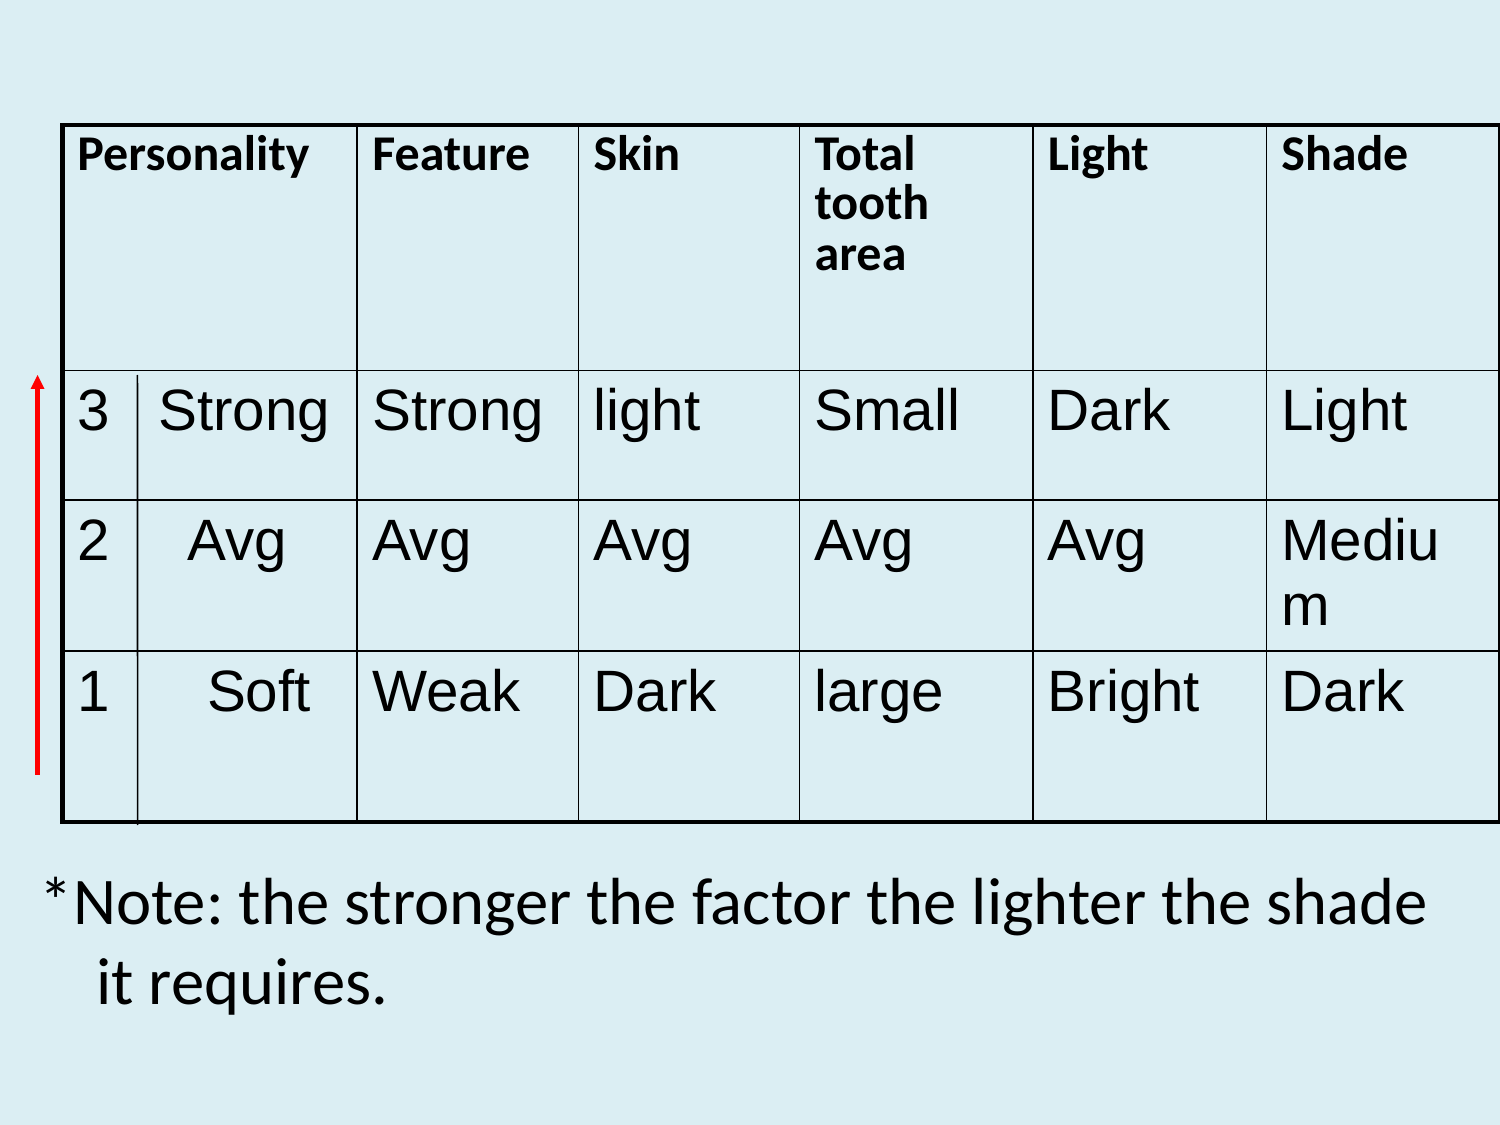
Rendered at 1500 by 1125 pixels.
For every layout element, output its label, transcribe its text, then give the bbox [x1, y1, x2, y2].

table_cell light [579, 371, 799, 499]
table_cell Weak [358, 652, 578, 820]
table_cell 3 Strong [65, 371, 356, 499]
table_cell large [800, 652, 1032, 820]
table_cell Medium [1267, 501, 1498, 650]
table_cell Avg [358, 501, 578, 650]
table_header Skin [579, 127, 799, 370]
table_cell Strong [358, 371, 578, 499]
table_cell Avg [579, 501, 799, 650]
table_cell 1 Soft [138, 652, 356, 820]
table_header Light [1034, 127, 1266, 370]
table_header Personality [65, 127, 356, 370]
table_cell 1 Soft [65, 652, 137, 820]
table_cell Avg [1034, 501, 1266, 650]
list *Note: the stronger the factor the lighter the shade it requires. [24, 849, 1475, 1050]
table_header Total tooth area [800, 127, 1032, 370]
table_header Feature [358, 127, 578, 370]
text_box [31, 375, 44, 775]
table_header Shade [1267, 127, 1498, 370]
table_cell Avg [800, 501, 1032, 650]
table_cell Dark [1267, 652, 1498, 820]
table_cell Bright [1034, 652, 1266, 820]
table_cell Small [800, 371, 1032, 499]
table_cell Dark [579, 652, 799, 820]
table_cell Light [1267, 371, 1498, 499]
table_cell Dark [1034, 371, 1266, 499]
table_cell 2 Avg [138, 501, 356, 650]
table_cell 2 Avg [65, 501, 137, 650]
